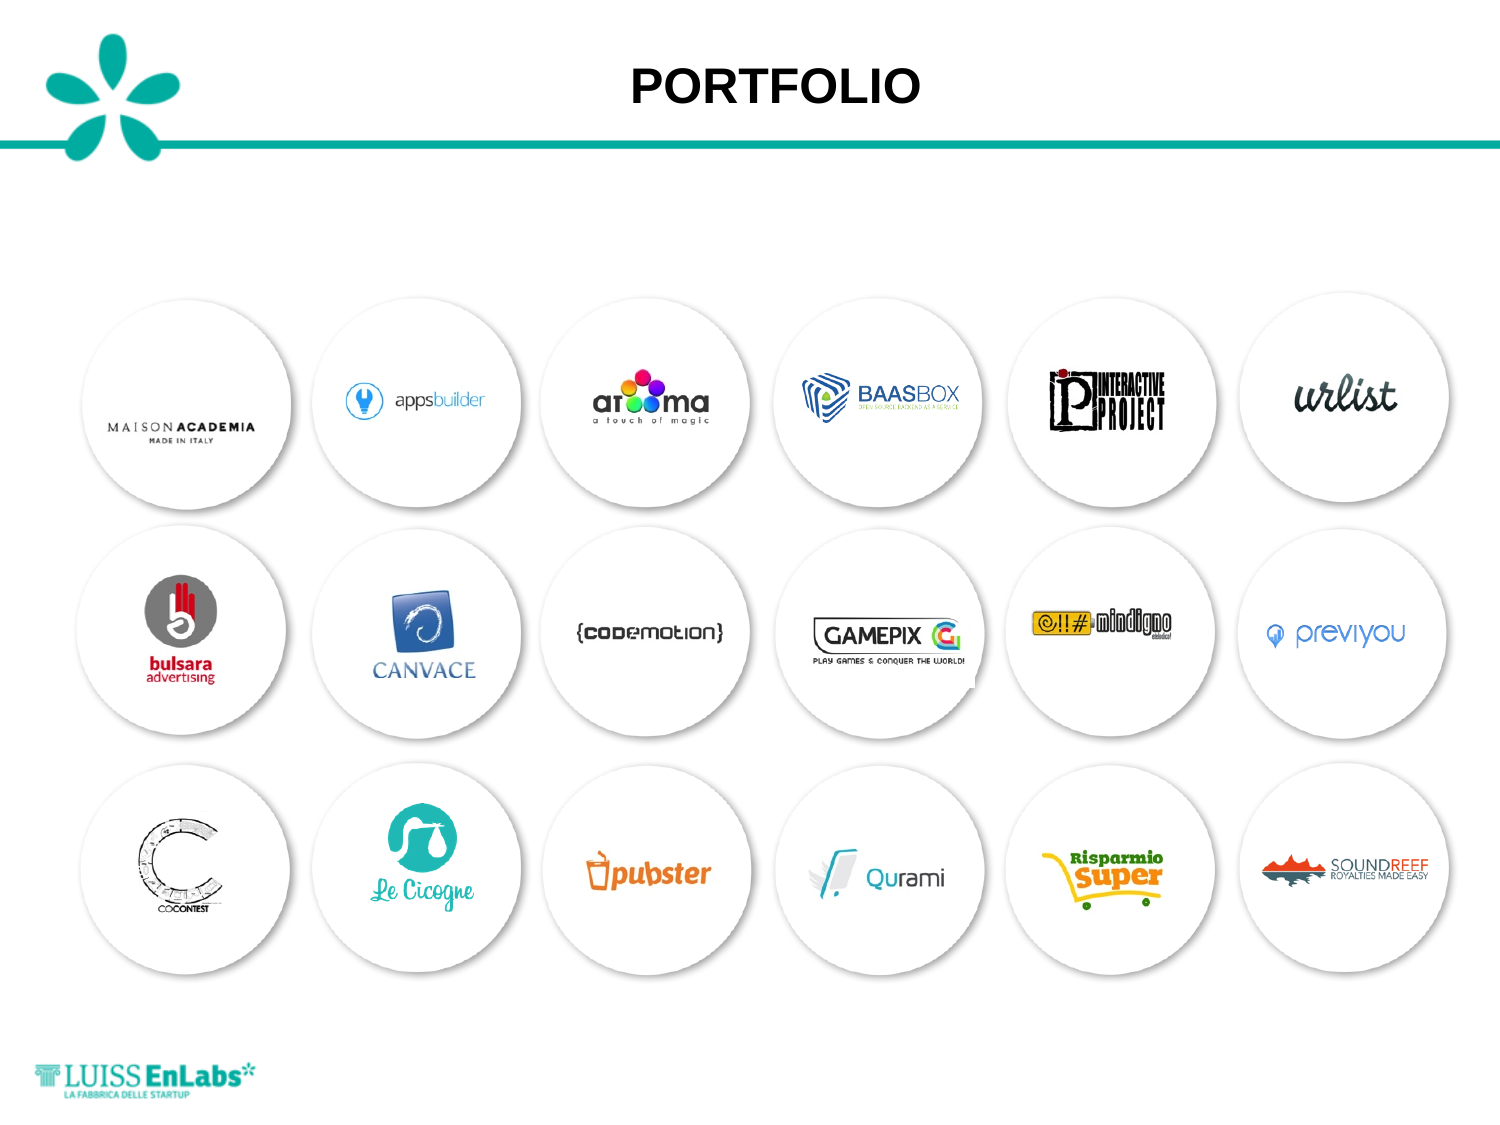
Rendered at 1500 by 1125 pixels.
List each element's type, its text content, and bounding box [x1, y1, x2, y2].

picture [0, 0, 1500, 1121]
text_box PORTFOLIO [593, 46, 959, 121]
